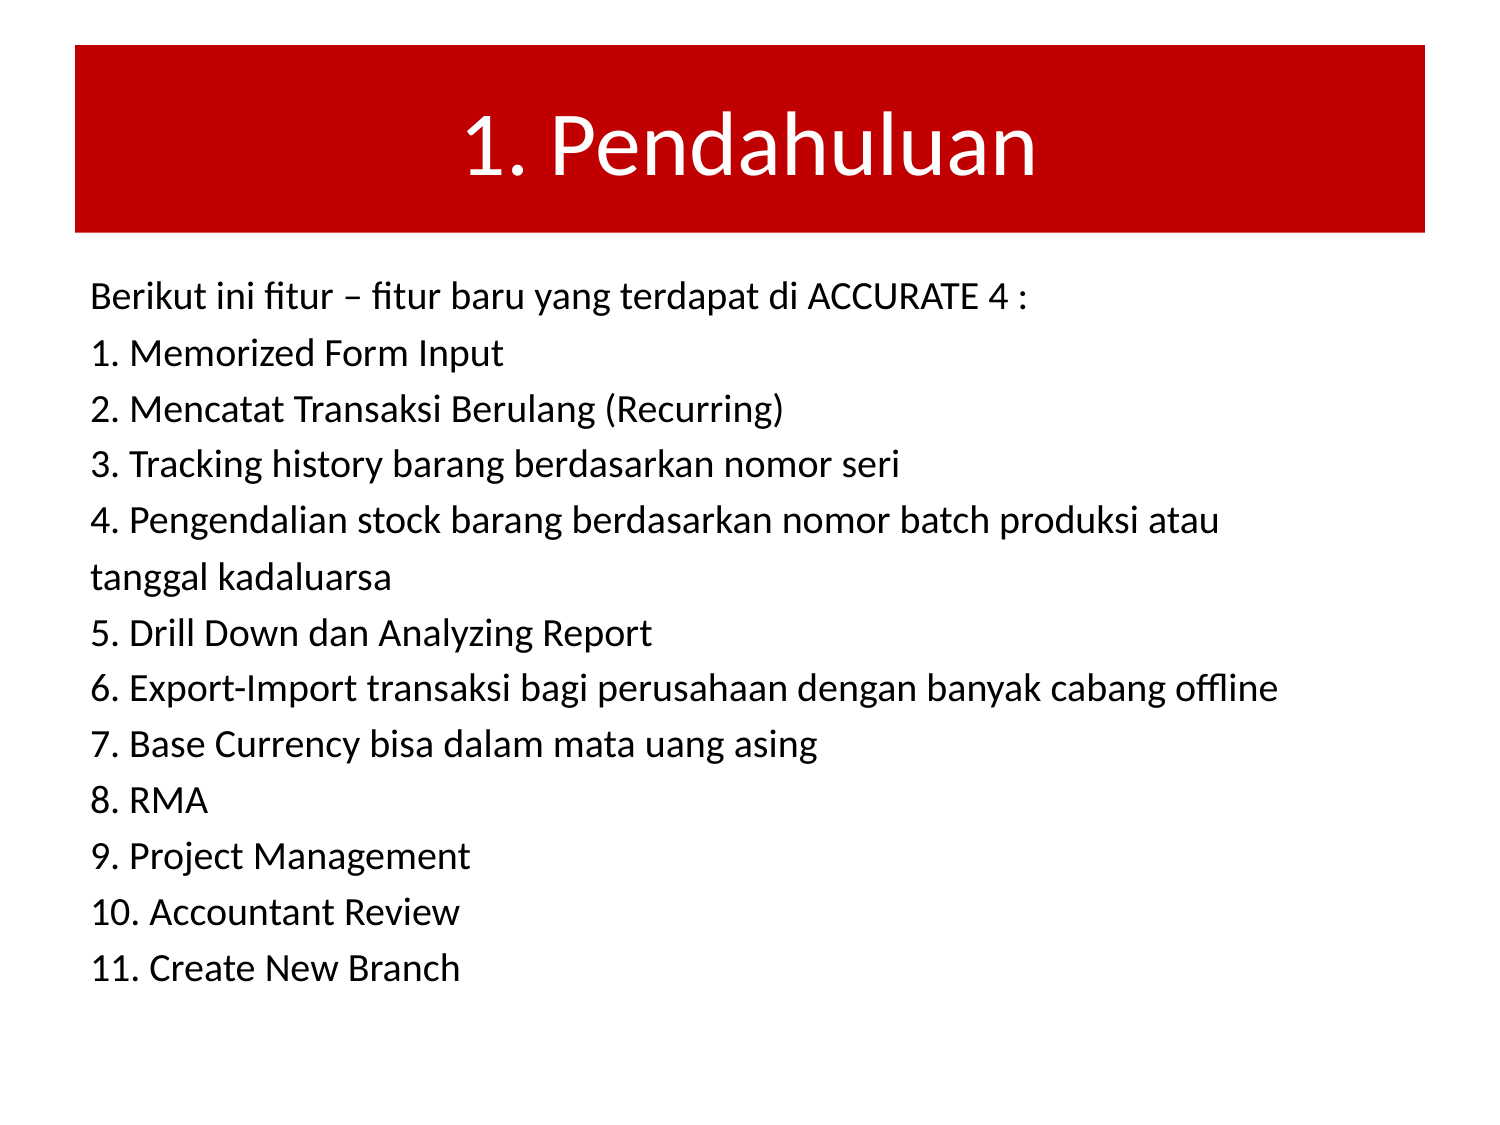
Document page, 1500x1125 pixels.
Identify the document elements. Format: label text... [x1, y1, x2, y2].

title 1. Pendahuluan [75, 45, 1425, 233]
list Berikut ini fitur – fitur baru yang terdapat di ACCURATE 4 : 1. Memorized Form Input 2. Mencatat Transaksi Berulang (Recurring) 3. Tracking history barang berdasarkan nomor seri 4. Pengendalian stock barang berdasarkan nomor batch produksi atau tanggal kadaluarsa 5. Drill Down dan Analyzing Report 6. Export-Import transaksi bagi perusahaan dengan banyak cabang offline 7. Base Currency bisa dalam mata uang asing 8. RMA 9. Project Management 10. Accountant Review 11. Create New Branch [75, 262, 1425, 1005]
